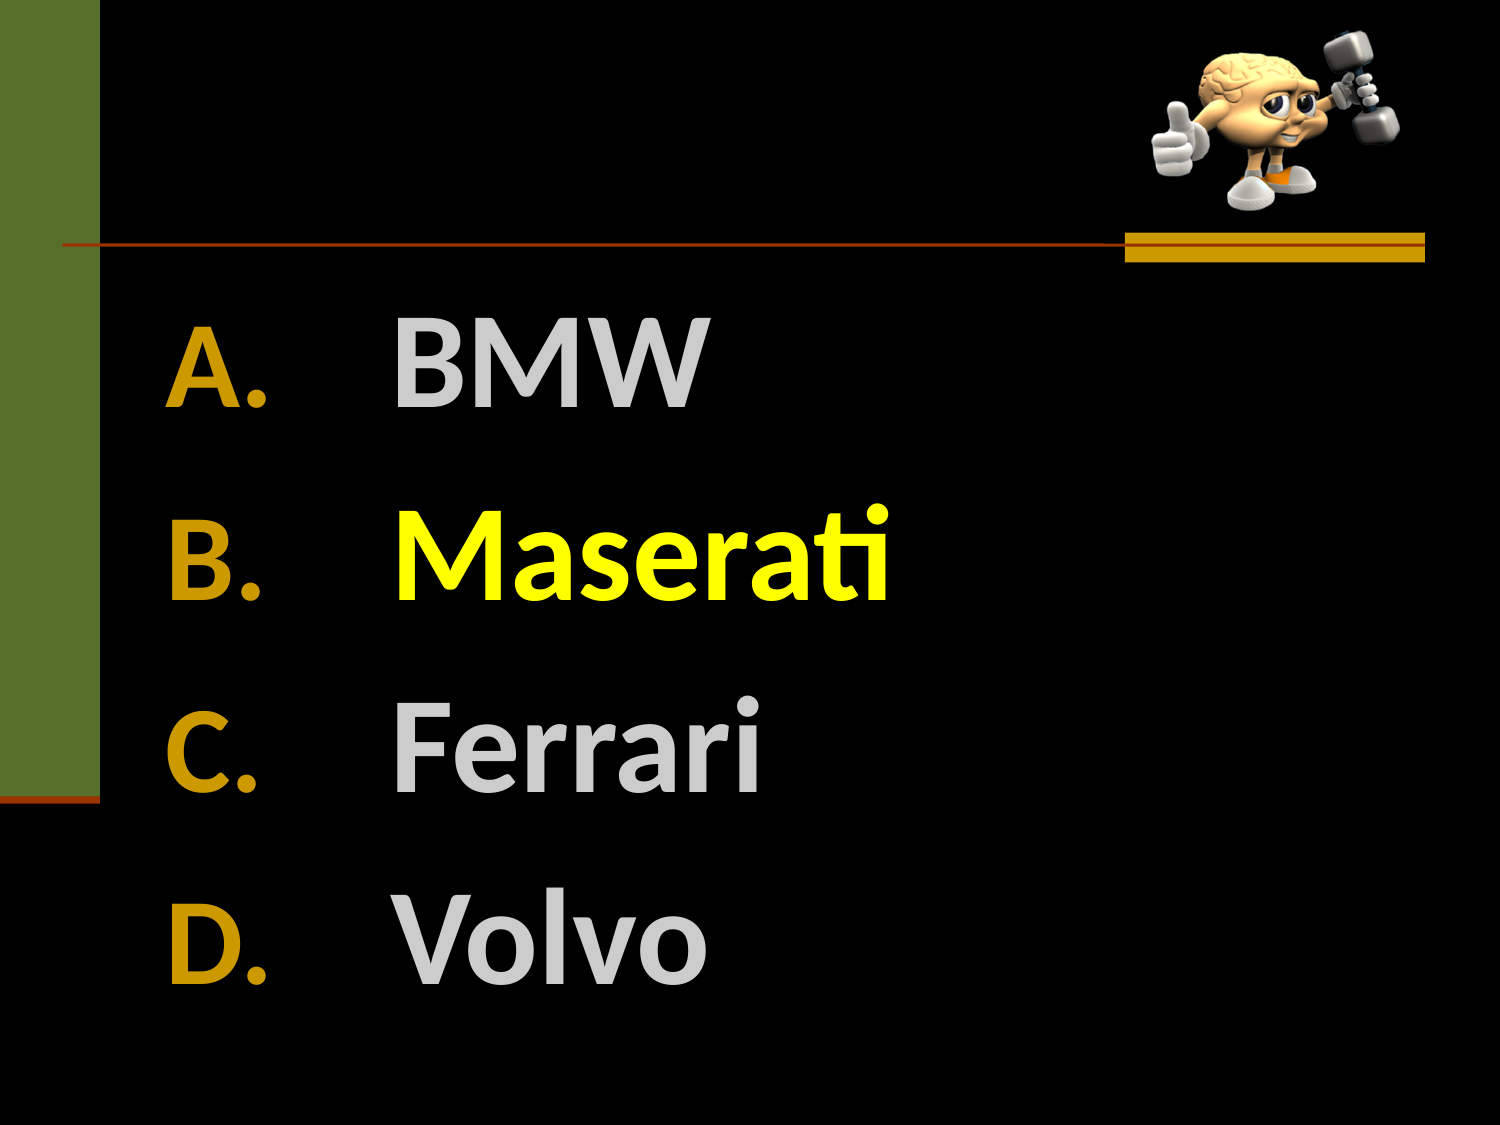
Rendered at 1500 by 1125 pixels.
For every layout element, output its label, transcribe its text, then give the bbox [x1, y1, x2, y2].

picture [1151, 30, 1400, 211]
list BMW Maserati Ferrari Volvo [150, 262, 1425, 1006]
